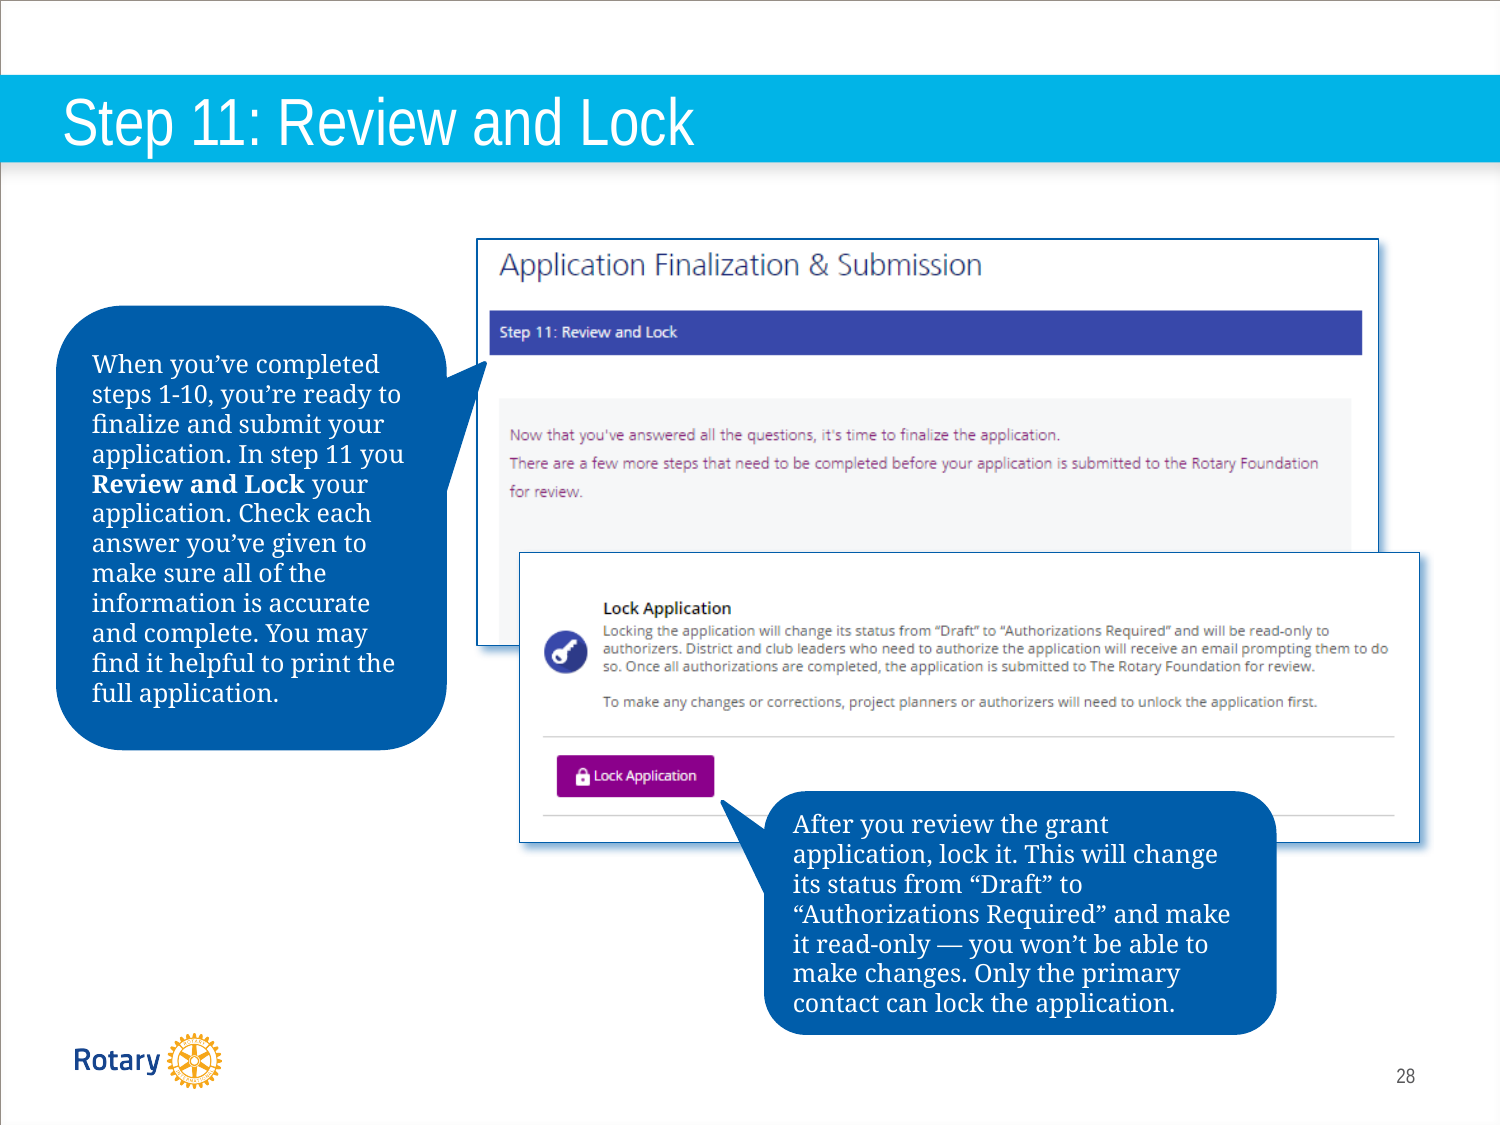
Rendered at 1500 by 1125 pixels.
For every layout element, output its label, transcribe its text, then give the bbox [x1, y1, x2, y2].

title Step 11: Review and Lock [62, 75, 1500, 163]
text_box When you’ve completed steps 1-10, you’re ready to finalize and submit your application. In step 11 you Review and Lock your application. Check each answer you’ve given to make sure all of the information is accurate and complete. You may find it helpful to print the full application. [56, 305, 472, 751]
text_box After you review the grant application, lock it. This will change its status from “Draft” to “Authorizations Required” and make it read-only — you won’t be able to make changes. Only the primary contact can lock the application. [743, 851, 1277, 1035]
picture [477, 239, 1420, 843]
picture [75, 1033, 222, 1089]
